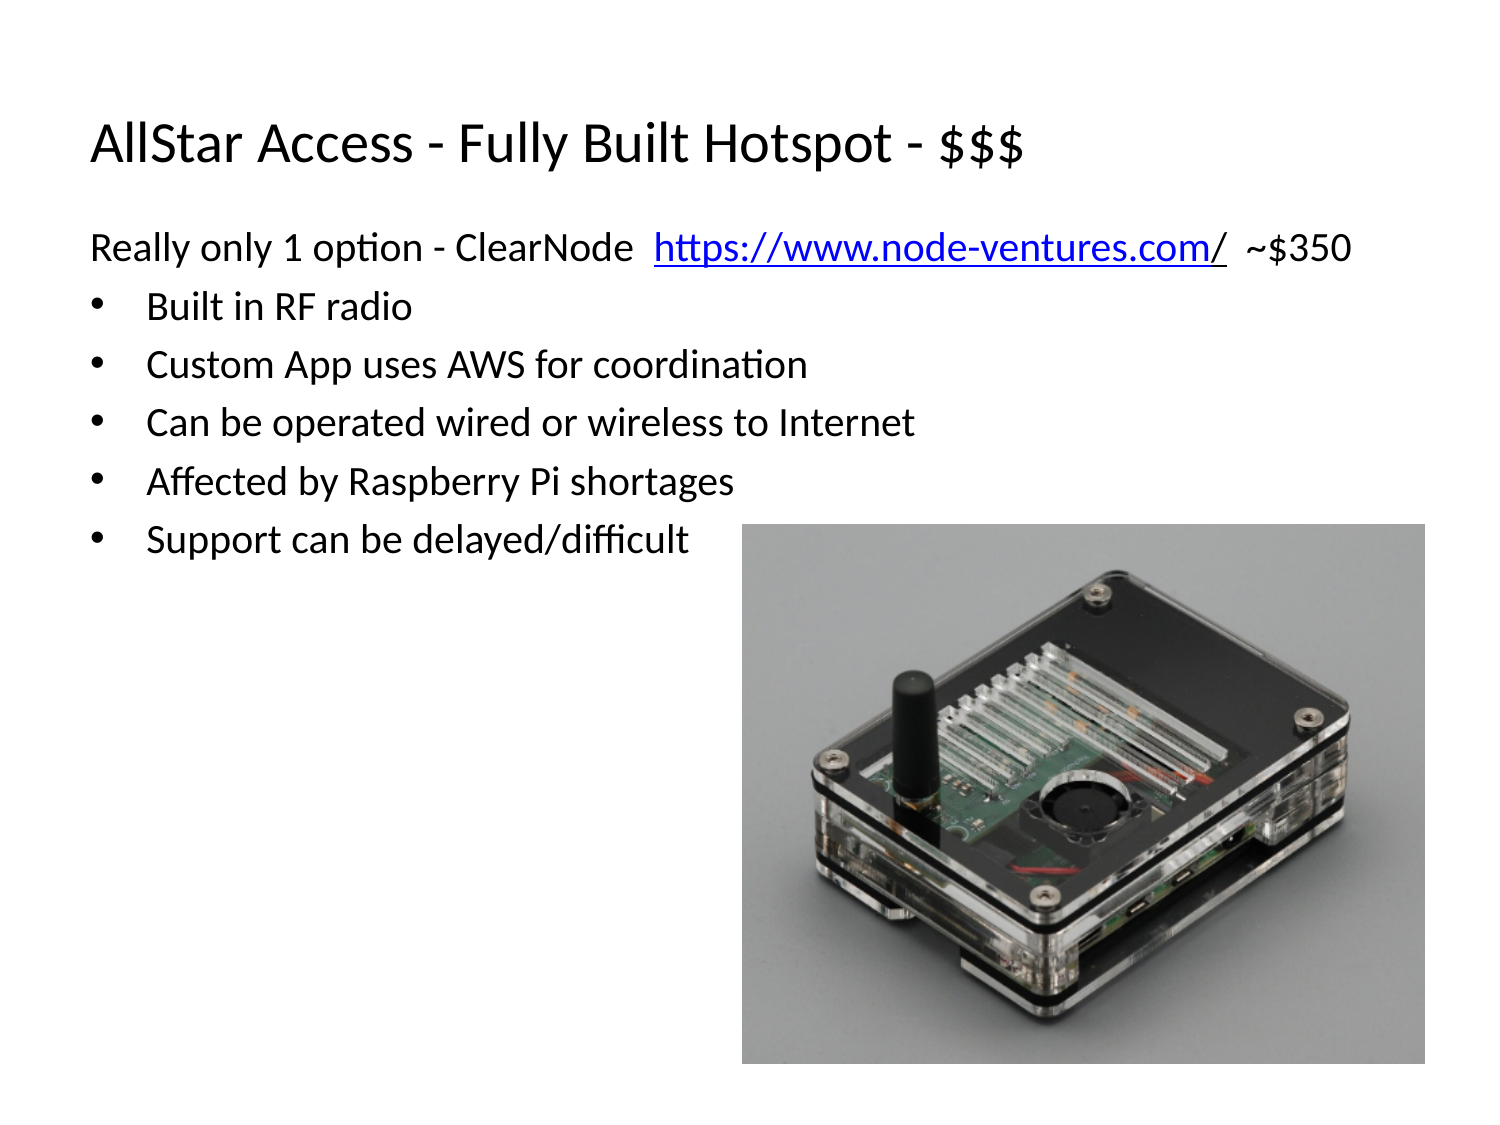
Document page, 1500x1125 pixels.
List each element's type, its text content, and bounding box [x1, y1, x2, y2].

picture [742, 524, 1426, 1065]
title AllStar Access - Fully Built Hotspot - $$$ [75, 45, 1425, 212]
list Really only 1 option - ClearNode https://www.node-ventures.com/ ~$350 Built in RF radio Custom App uses AWS for coordination Can be operated wired or wireless to Internet Affected by Raspberry Pi shortages Support can be delayed/difficult [75, 212, 1425, 955]
